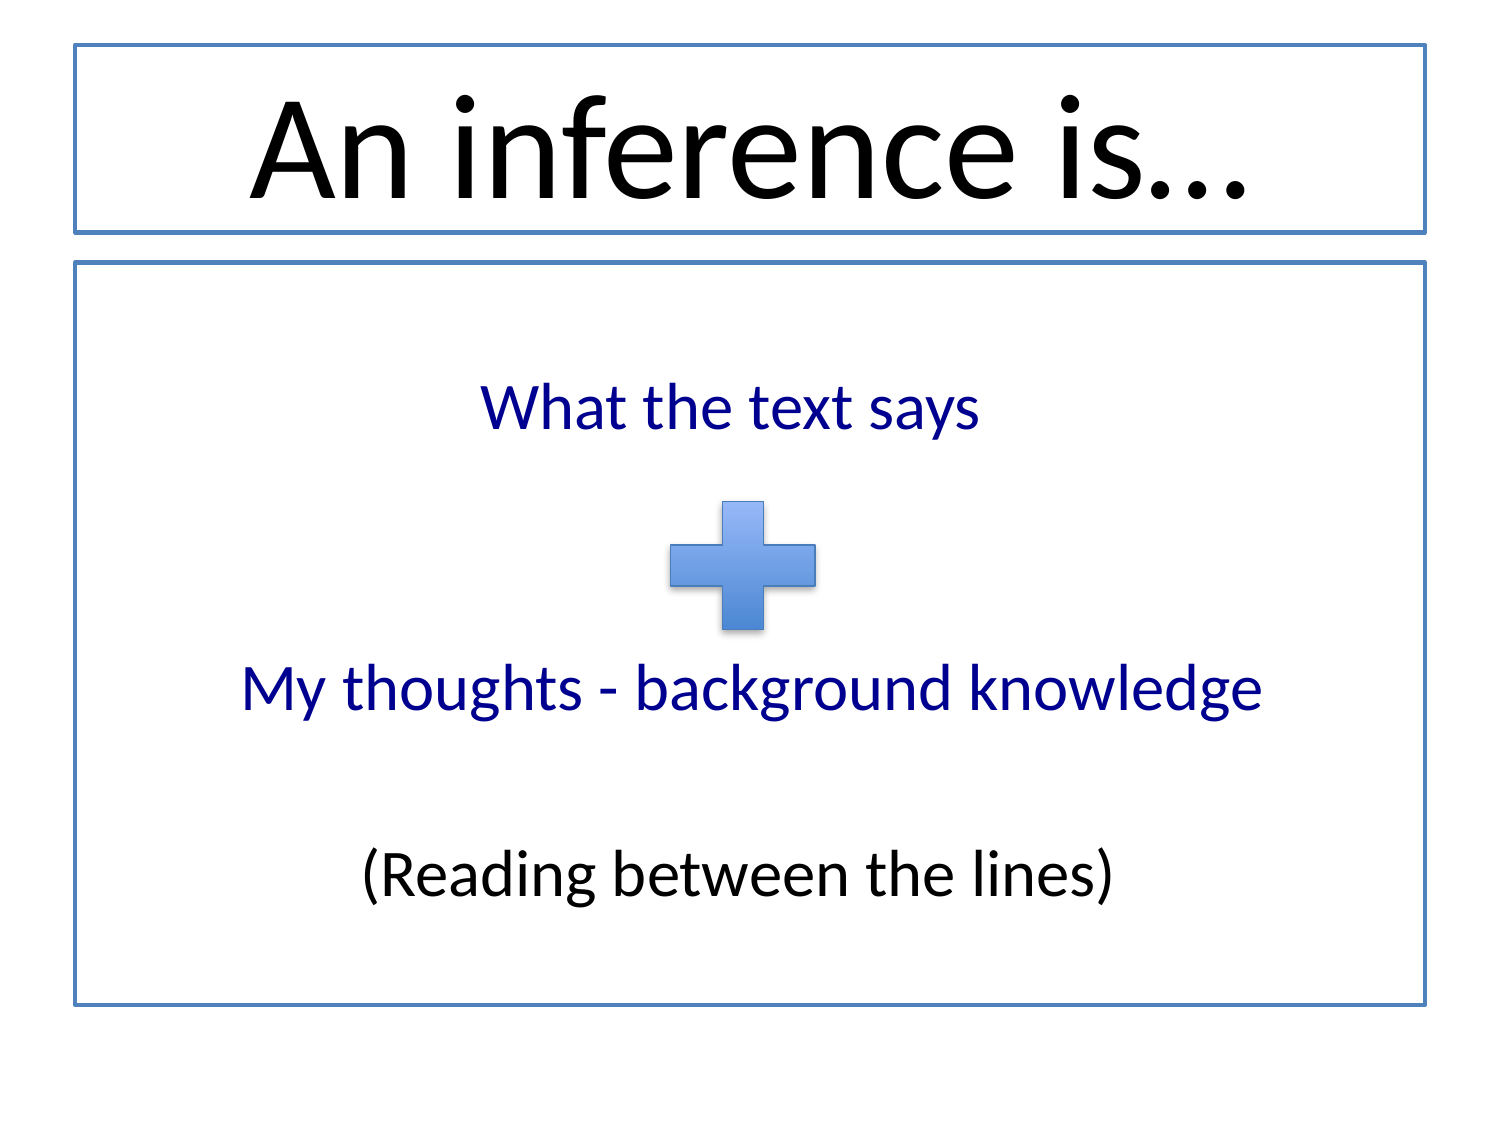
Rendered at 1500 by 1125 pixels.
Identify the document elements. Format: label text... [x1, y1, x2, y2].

text_box [670, 501, 816, 630]
title An inference is… [73, 43, 1427, 235]
list What the text says My thoughts - background knowledge (Reading between the lines) [73, 260, 1427, 1007]
